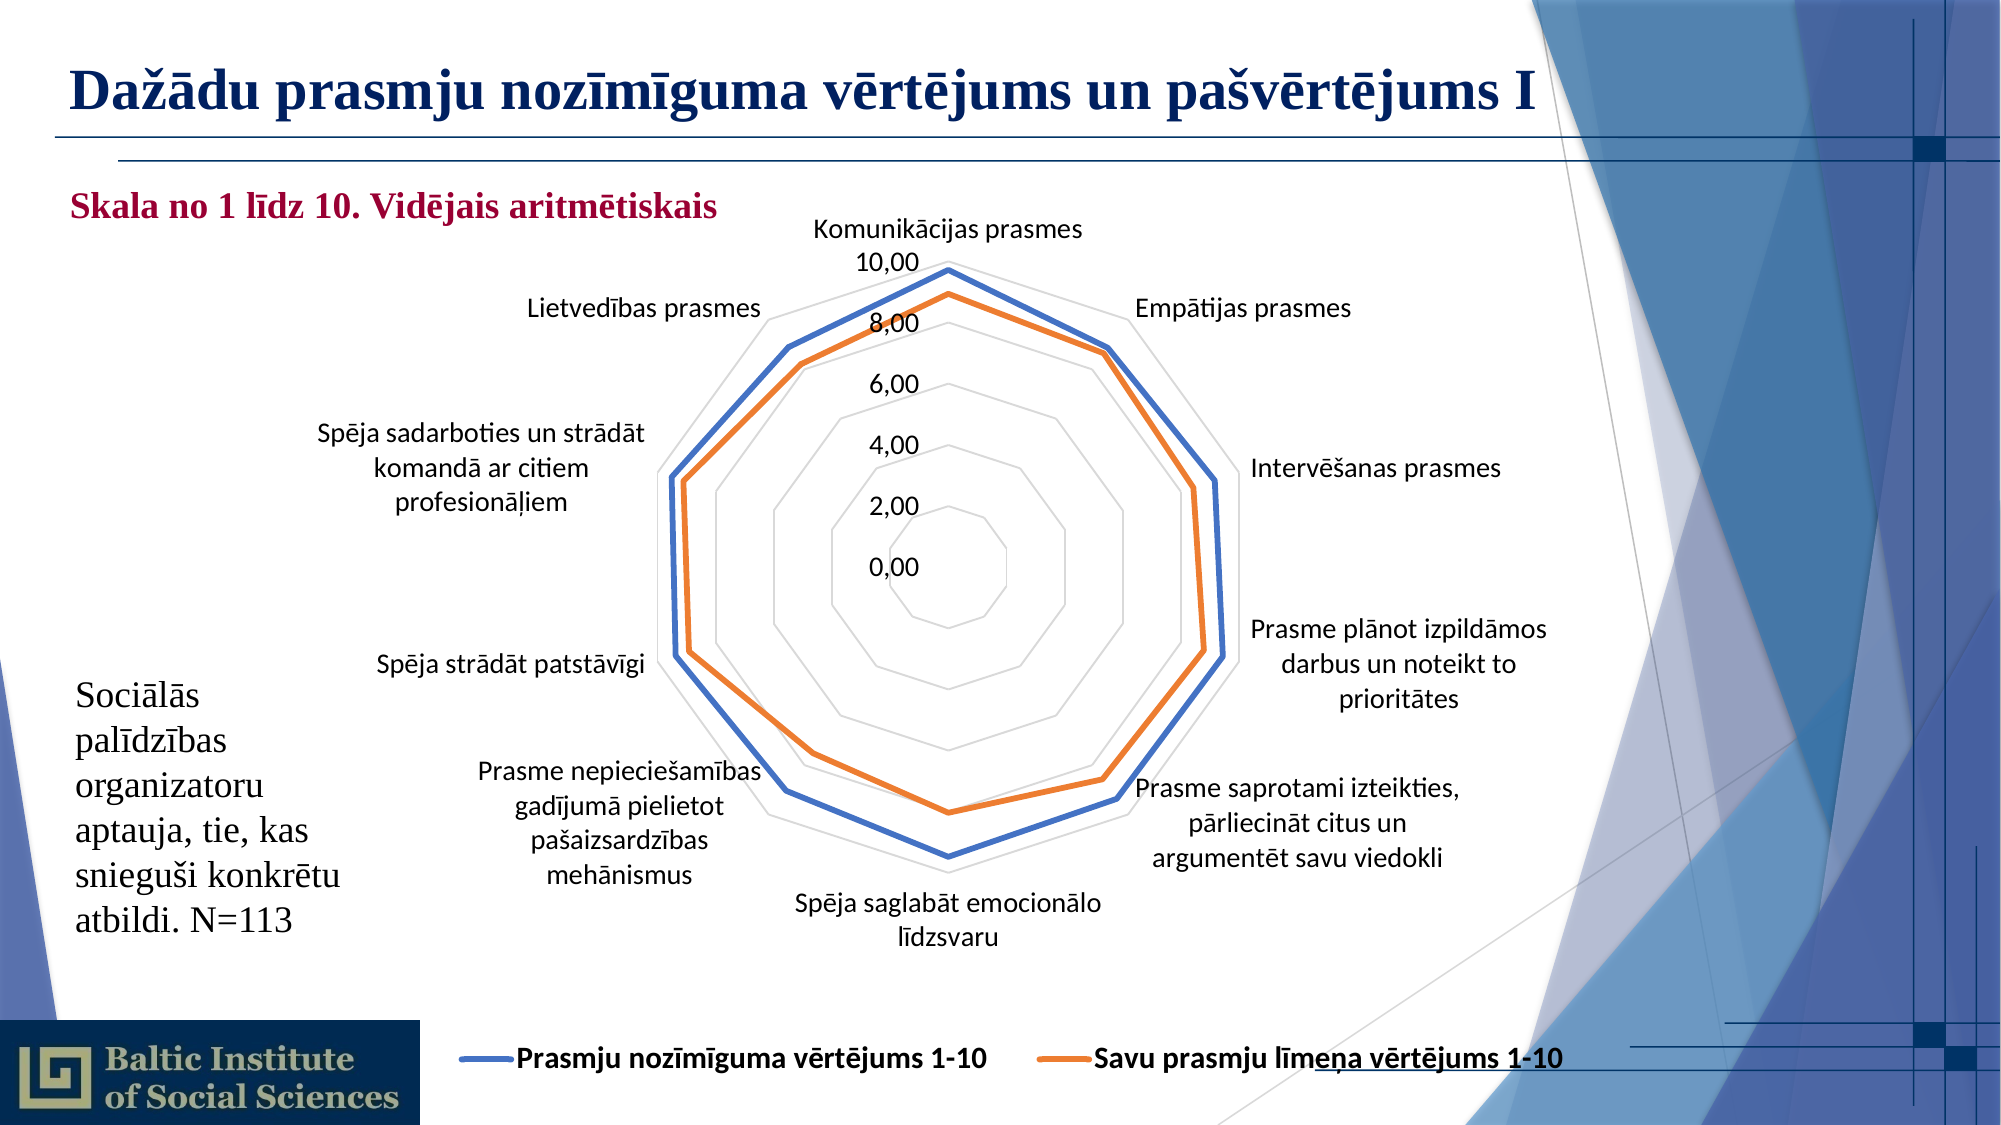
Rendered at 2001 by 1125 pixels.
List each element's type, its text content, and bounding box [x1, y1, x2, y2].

title Dažādu prasmju nozīmīguma vērtējums un pašvērtējums I [55, 43, 1627, 175]
picture [0, 108, 1613, 1125]
text_box Skala no 1 līdz 10. Vidējais aritmētiskais [55, 174, 274, 234]
text_box Sociālās palīdzības organizatoru aptauja, tie, kas snieguši konkrētu atbildi. N=113 [60, 663, 274, 948]
